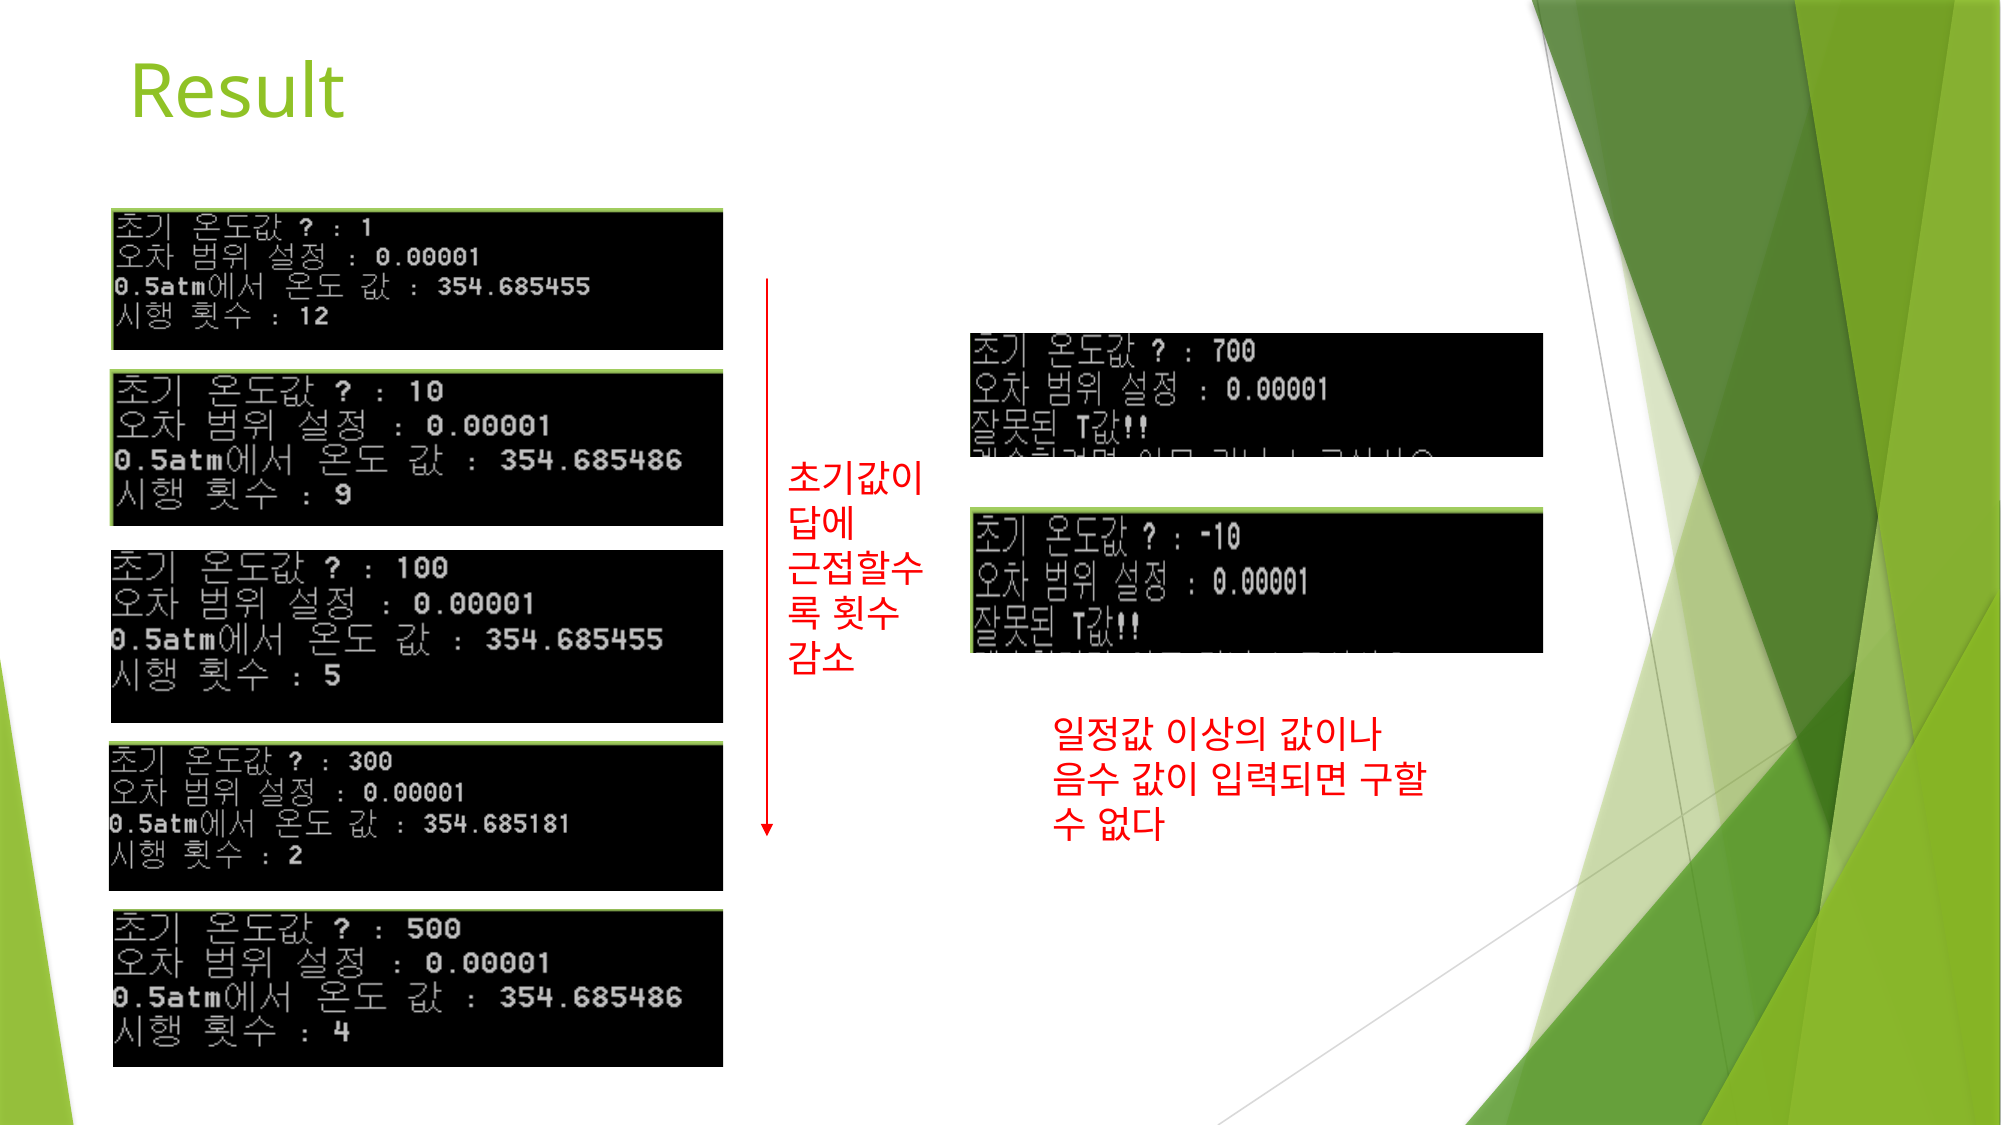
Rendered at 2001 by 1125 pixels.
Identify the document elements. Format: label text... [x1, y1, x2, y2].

picture [112, 909, 724, 1067]
picture [969, 332, 1544, 457]
text_box 초기값이 답에 근접할수록 횟수 감소 [772, 447, 943, 688]
text_box 일정값 이상의 값이나 음수 값이 입력되면 구할 수 없다 [1037, 703, 1476, 854]
picture [109, 369, 724, 527]
picture [110, 549, 724, 723]
picture [969, 507, 1544, 653]
picture [110, 207, 724, 351]
title Result [113, 34, 1524, 252]
picture [108, 740, 724, 892]
